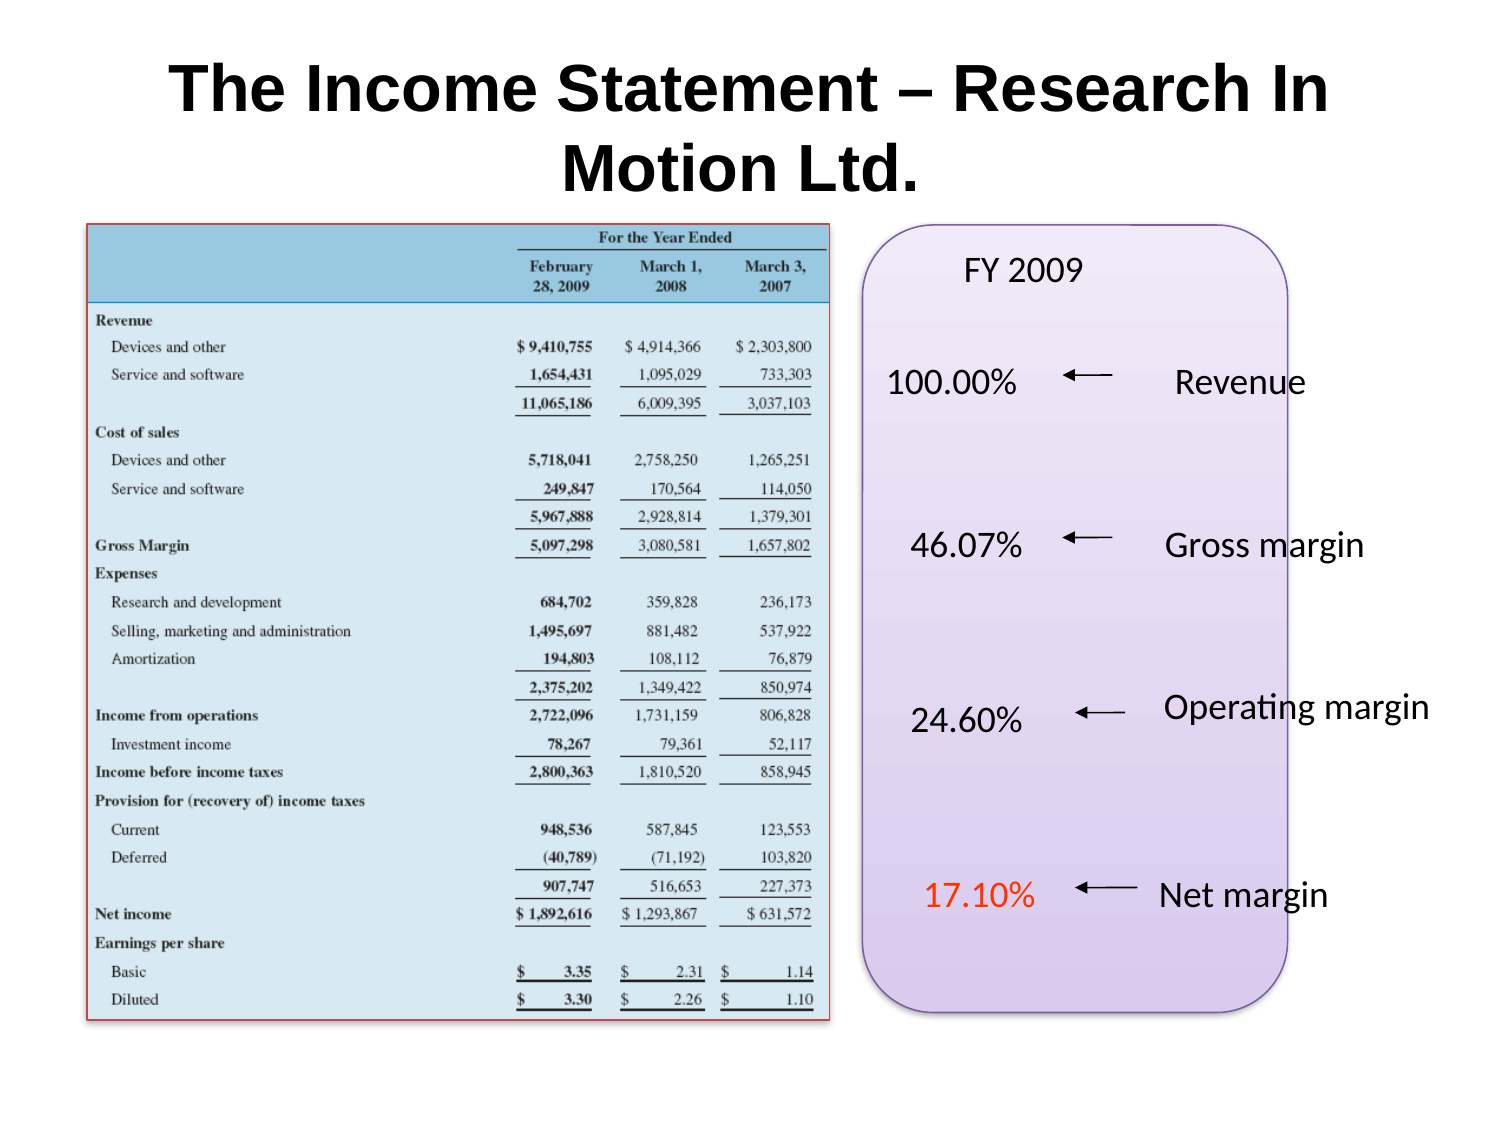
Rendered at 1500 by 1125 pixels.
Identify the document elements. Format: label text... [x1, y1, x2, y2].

text_box [1074, 881, 1138, 894]
text_box 17.10% [908, 862, 1051, 923]
title The Income Statement – Research In Motion Ltd. [75, 62, 1425, 188]
picture [87, 304, 830, 1020]
text_box 24.60% [895, 687, 1038, 748]
text_box [1074, 706, 1126, 719]
text_box Operating margin [1149, 674, 1446, 735]
text_box 100.00% [871, 349, 1032, 410]
text_box Revenue [1160, 349, 1322, 410]
text_box Net margin [1144, 862, 1345, 923]
text_box [861, 224, 1289, 1014]
text_box FY 2009 [948, 237, 1099, 298]
picture [87, 224, 830, 301]
text_box Gross margin [1149, 512, 1381, 573]
text_box [1062, 531, 1113, 544]
text_box 46.07% [895, 512, 1038, 573]
text_box [1062, 368, 1113, 382]
